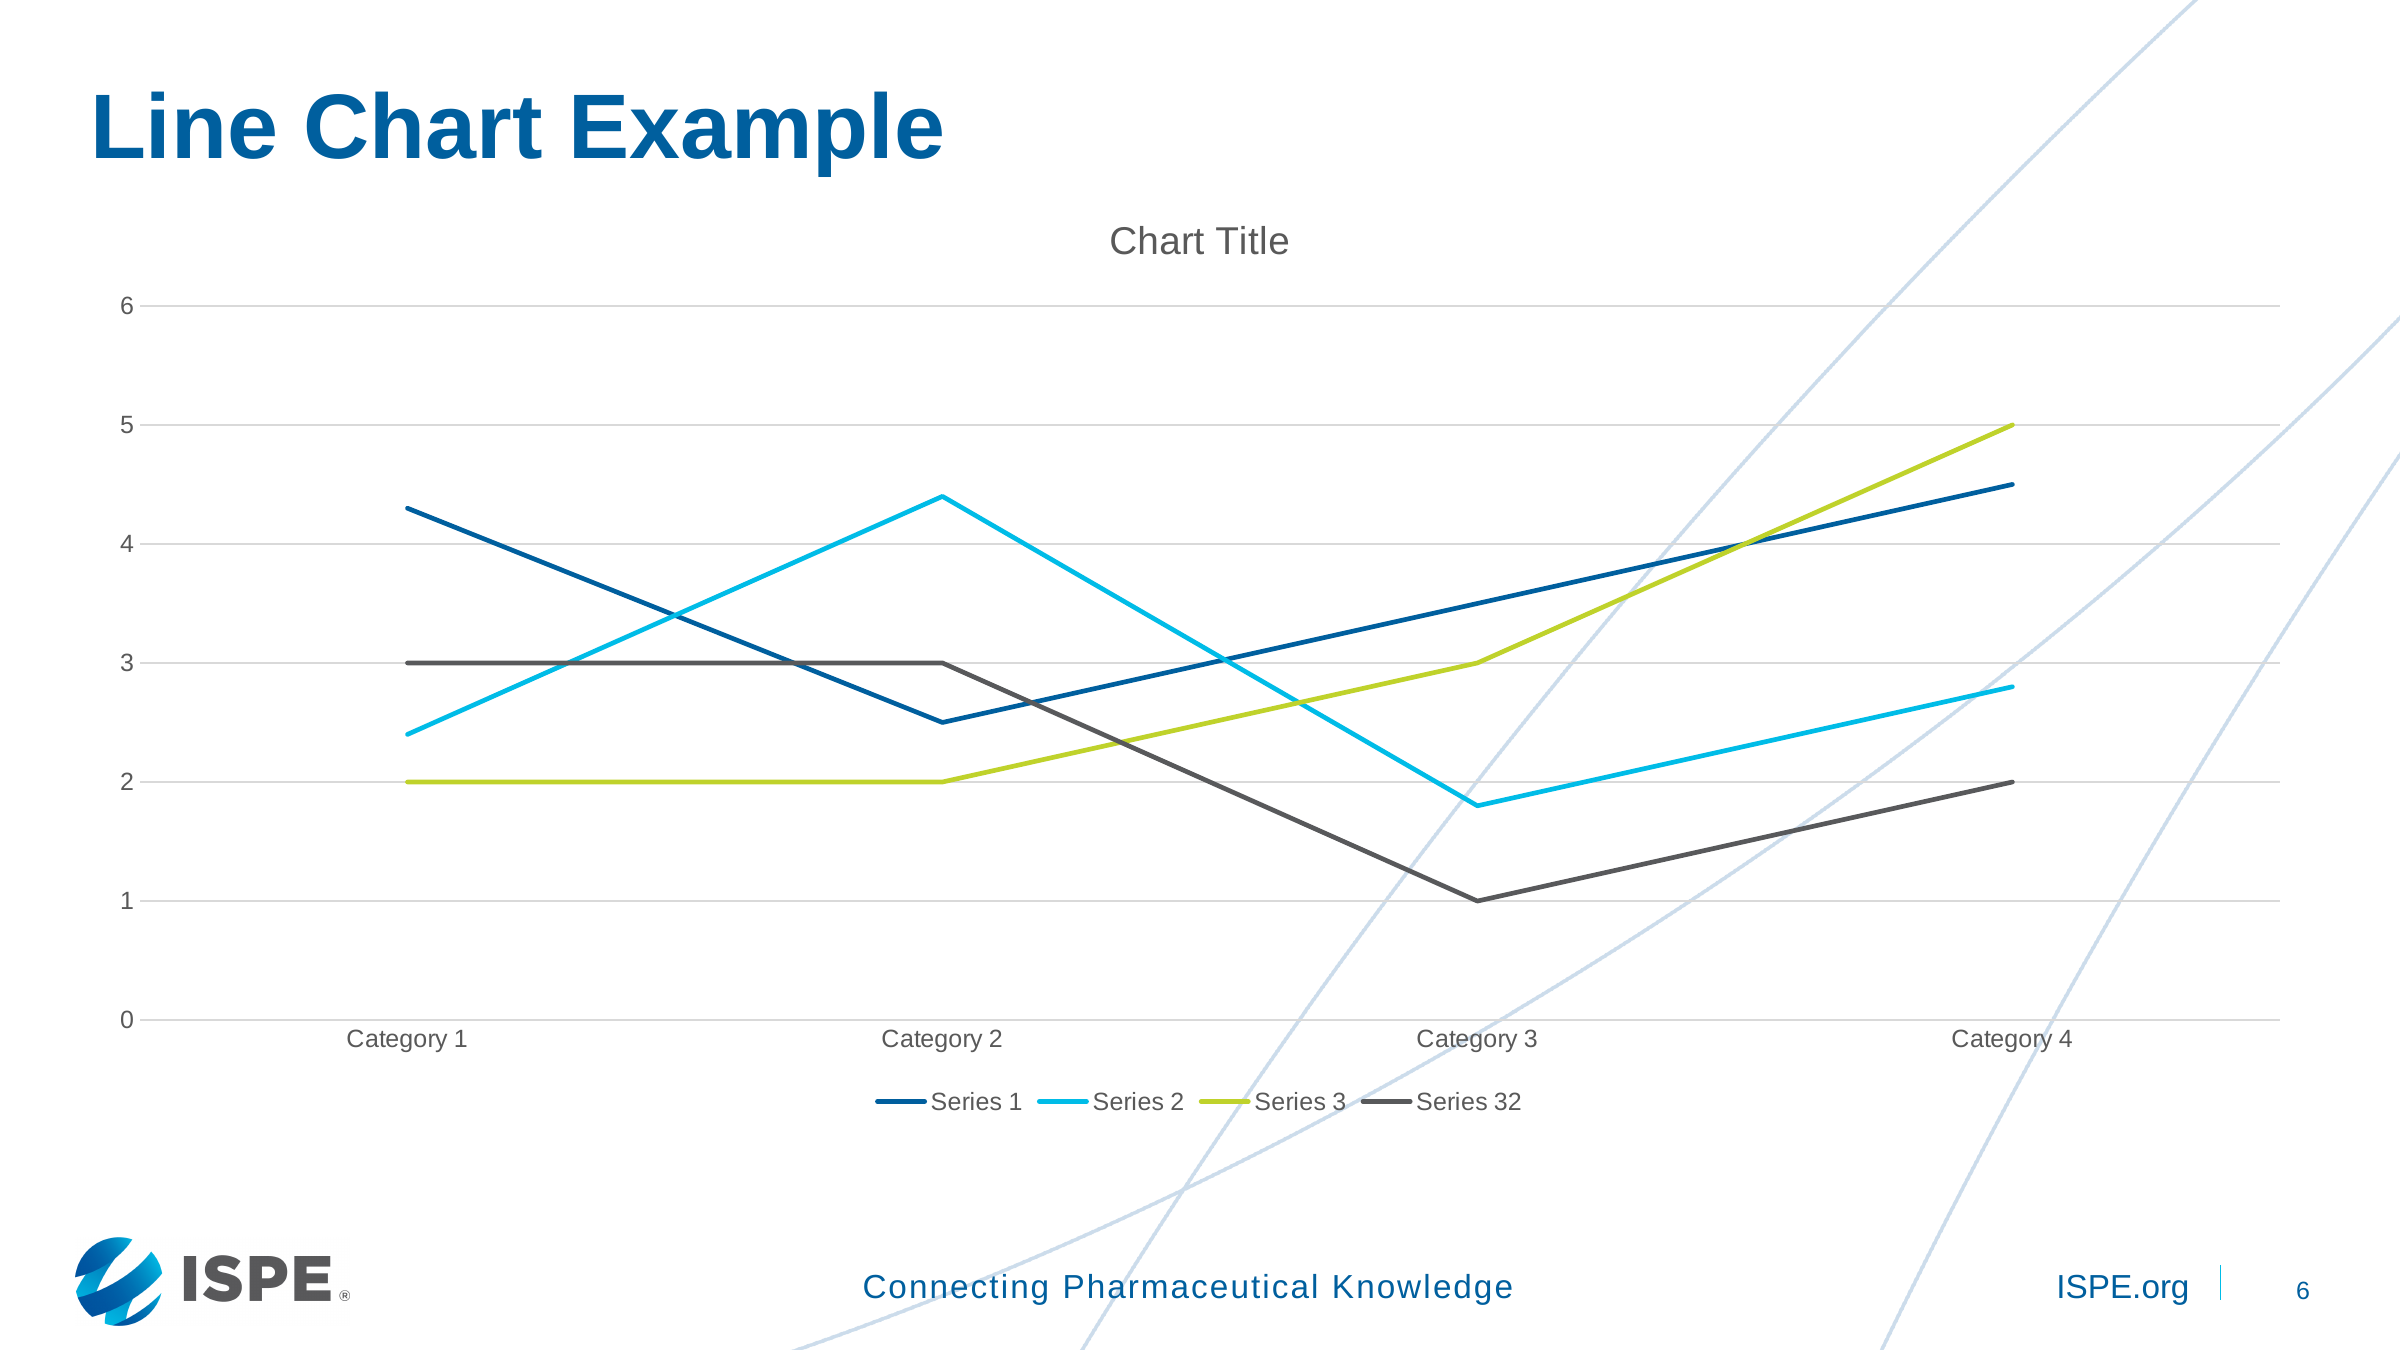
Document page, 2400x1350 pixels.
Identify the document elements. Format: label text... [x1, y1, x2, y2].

chart [74, 179, 2325, 1121]
title Line Chart Example [75, 71, 2325, 179]
picture [75, 1237, 350, 1326]
slide_number 6 [2250, 1253, 2325, 1325]
